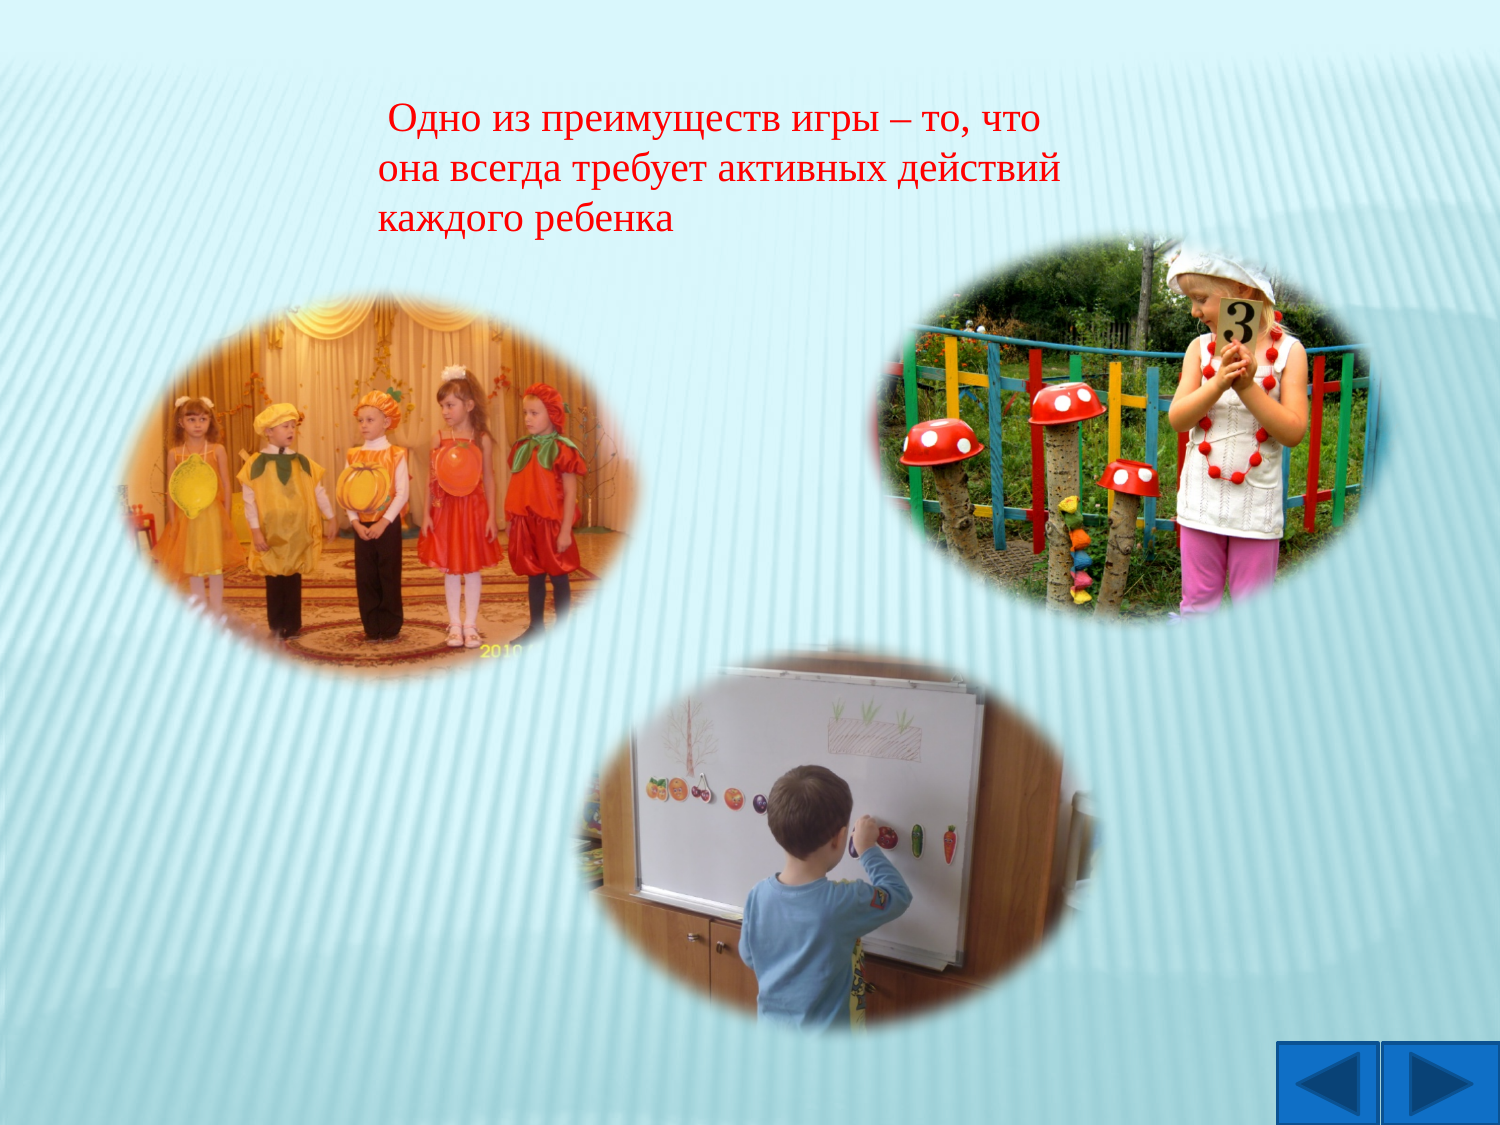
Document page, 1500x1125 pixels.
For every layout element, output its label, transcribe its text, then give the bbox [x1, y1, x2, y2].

picture [562, 632, 1115, 1047]
text_box [1276, 1041, 1380, 1125]
picture [854, 222, 1408, 637]
picture [104, 280, 658, 695]
text_box Одно из преимуществ игры – то, что она всегда требует активных действий каждого ребенка [363, 82, 1114, 247]
text_box [1381, 1041, 1500, 1125]
